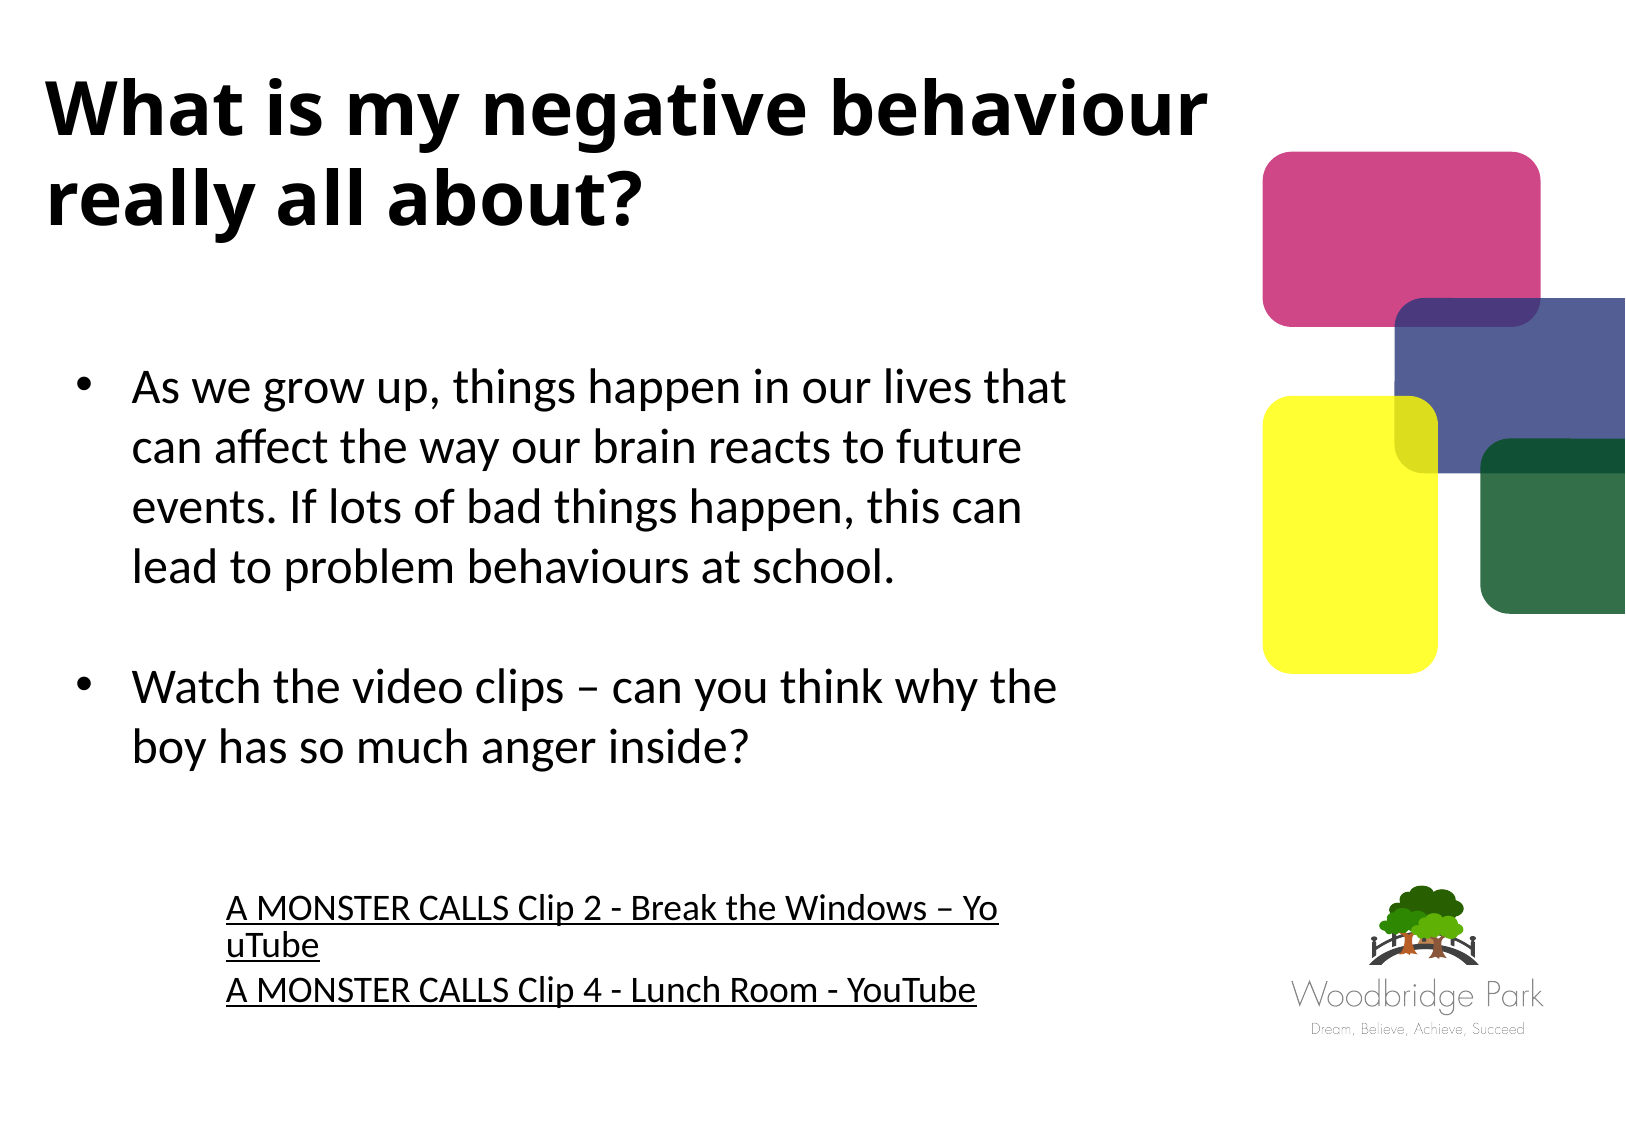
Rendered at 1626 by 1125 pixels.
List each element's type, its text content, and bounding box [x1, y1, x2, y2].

picture [1281, 873, 1557, 1067]
text_box [1262, 151, 1541, 327]
text_box What is my negative behaviour really all about? [30, 53, 1228, 249]
text_box [1480, 438, 1625, 614]
text_box [1262, 395, 1438, 674]
text_box A MONSTER CALLS Clip 2 - Break the Windows – YouTube A MONSTER CALLS Clip 4 - Lunch Room - YouTube [210, 875, 1024, 1026]
text_box As we grow up, things happen in our lives that can affect the way our brain reacts to future events. If lots of bad things happen, this can lead to problem behaviours at school. Watch the video clips – can you think why the boy has so much anger inside? [60, 345, 1129, 841]
text_box [1394, 297, 1625, 474]
